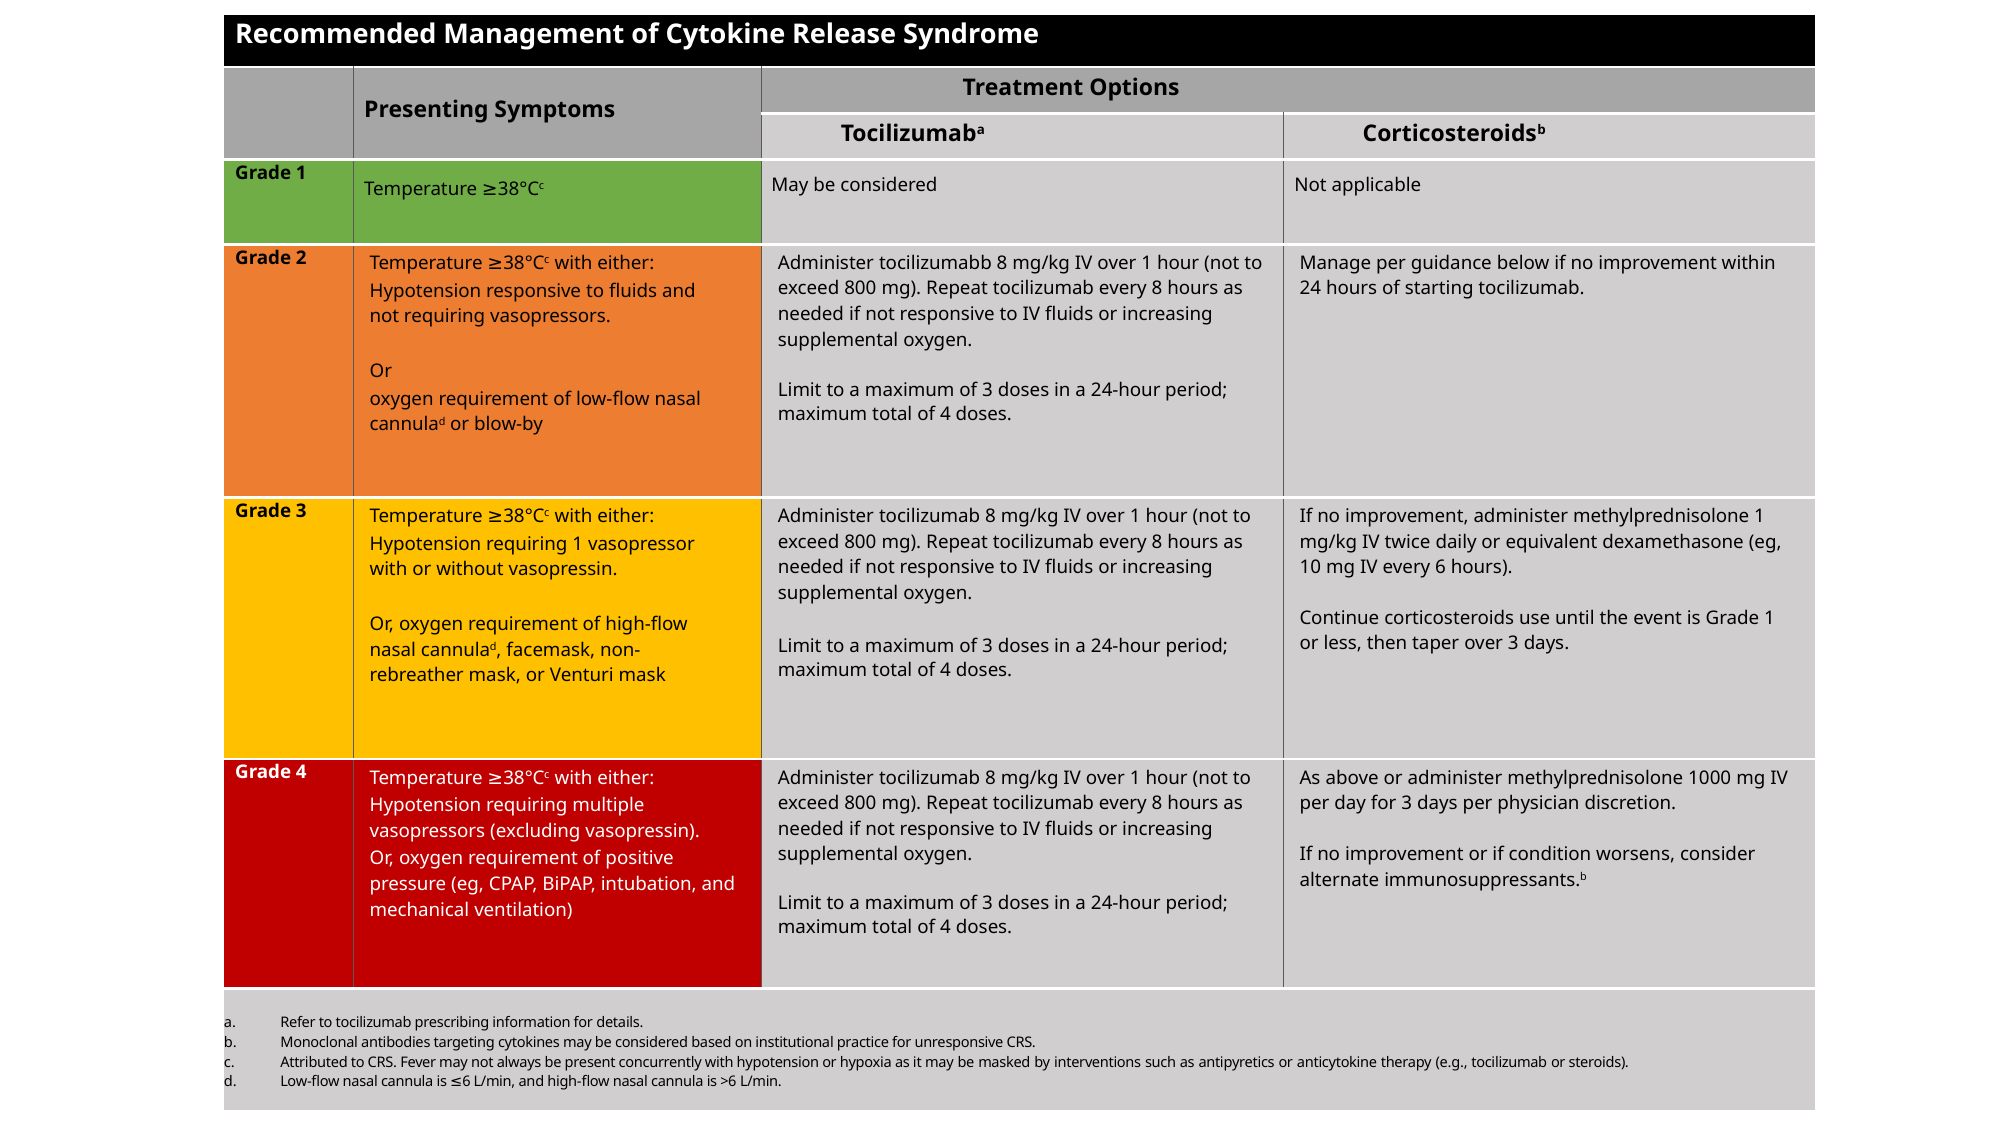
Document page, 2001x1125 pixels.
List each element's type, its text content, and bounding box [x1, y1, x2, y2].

table_cell Administer tocilizumab 8 mg/kg IV over 1 hour (not to exceed 800 mg). Repeat tocilizumab every 8 hours as needed if not responsive to IV fluids or increasing supplemental oxygen. Limit to a maximum of 3 doses in a 24-hour period; maximum total of 4 doses. [762, 760, 1283, 987]
table_cell Grade 3 [224, 499, 353, 758]
table_cell [224, 68, 353, 158]
table_cell Temperature ≥38°Cc with either: Hypotension requiring 1 vasopressor with or without vasopressin. Or, oxygen requirement of high-flow nasal cannulad, facemask, non-rebreather mask, or Venturi mask [354, 499, 761, 758]
table_cell Temperature ≥38°Cc with either: Hypotension responsive to fluids and not requiring vasopressors. Or oxygen requirement of low-flow nasal cannulad or blow-by [354, 246, 761, 496]
table_cell Temperature ≥38°Cc with either: Hypotension requiring multiple vasopressors (excluding vasopressin). Or, oxygen requirement of positive pressure (eg, CPAP, BiPAP, intubation, and mechanical ventilation) [354, 760, 761, 987]
table_cell Corticosteroidsb [1284, 115, 1815, 158]
table_cell Not applicable [1284, 161, 1815, 243]
table_cell Presenting Symptoms [354, 68, 761, 158]
table_cell Manage per guidance below if no improvement within 24 hours of starting tocilizumab. [1284, 246, 1815, 496]
table_cell Refer to tocilizumab prescribing information for details. Monoclonal antibodies targeting cytokines may be considered based on institutional practice for unresponsive CRS. Attributed to CRS. Fever may not always be present concurrently with hypotension or hypoxia as it may be masked by interventions such as antipyretics or anticytokine therapy (e.g., tocilizumab or steroids). Low-flow nasal cannula is ≤6 L/min, and high-flow nasal cannula is >6 L/min. [224, 990, 1815, 1110]
table_cell Grade 1 [224, 161, 353, 243]
table_cell As above or administer methylprednisolone 1000 mg IV per day for 3 days per physician discretion. If no improvement or if condition worsens, consider alternate immunosuppressants.b [1284, 760, 1815, 987]
table_cell If no improvement, administer methylprednisolone 1 mg/kg IV twice daily or equivalent dexamethasone (eg, 10 mg IV every 6 hours). Continue corticosteroids use until the event is Grade 1 or less, then taper over 3 days. [1284, 499, 1815, 758]
table_cell Grade 4 [224, 760, 353, 987]
table_cell Treatment Options [762, 68, 1815, 112]
table_cell Administer tocilizumabb 8 mg/kg IV over 1 hour (not to exceed 800 mg). Repeat tocilizumab every 8 hours as needed if not responsive to IV fluids or increasing supplemental oxygen. Limit to a maximum of 3 doses in a 24-hour period; maximum total of 4 doses. [762, 246, 1283, 496]
table_cell Administer tocilizumab 8 mg/kg IV over 1 hour (not to exceed 800 mg). Repeat tocilizumab every 8 hours as needed if not responsive to IV fluids or increasing supplemental oxygen. Limit to a maximum of 3 doses in a 24-hour period; maximum total of 4 doses. [762, 499, 1283, 758]
table_cell Grade 2 [224, 246, 353, 496]
table_cell Temperature ≥38°Cc [354, 161, 761, 243]
table_cell May be considered [762, 161, 1283, 243]
table_header Recommended Management of Cytokine Release Syndrome [224, 15, 1815, 66]
table_cell Tocilizumaba [762, 115, 1283, 158]
